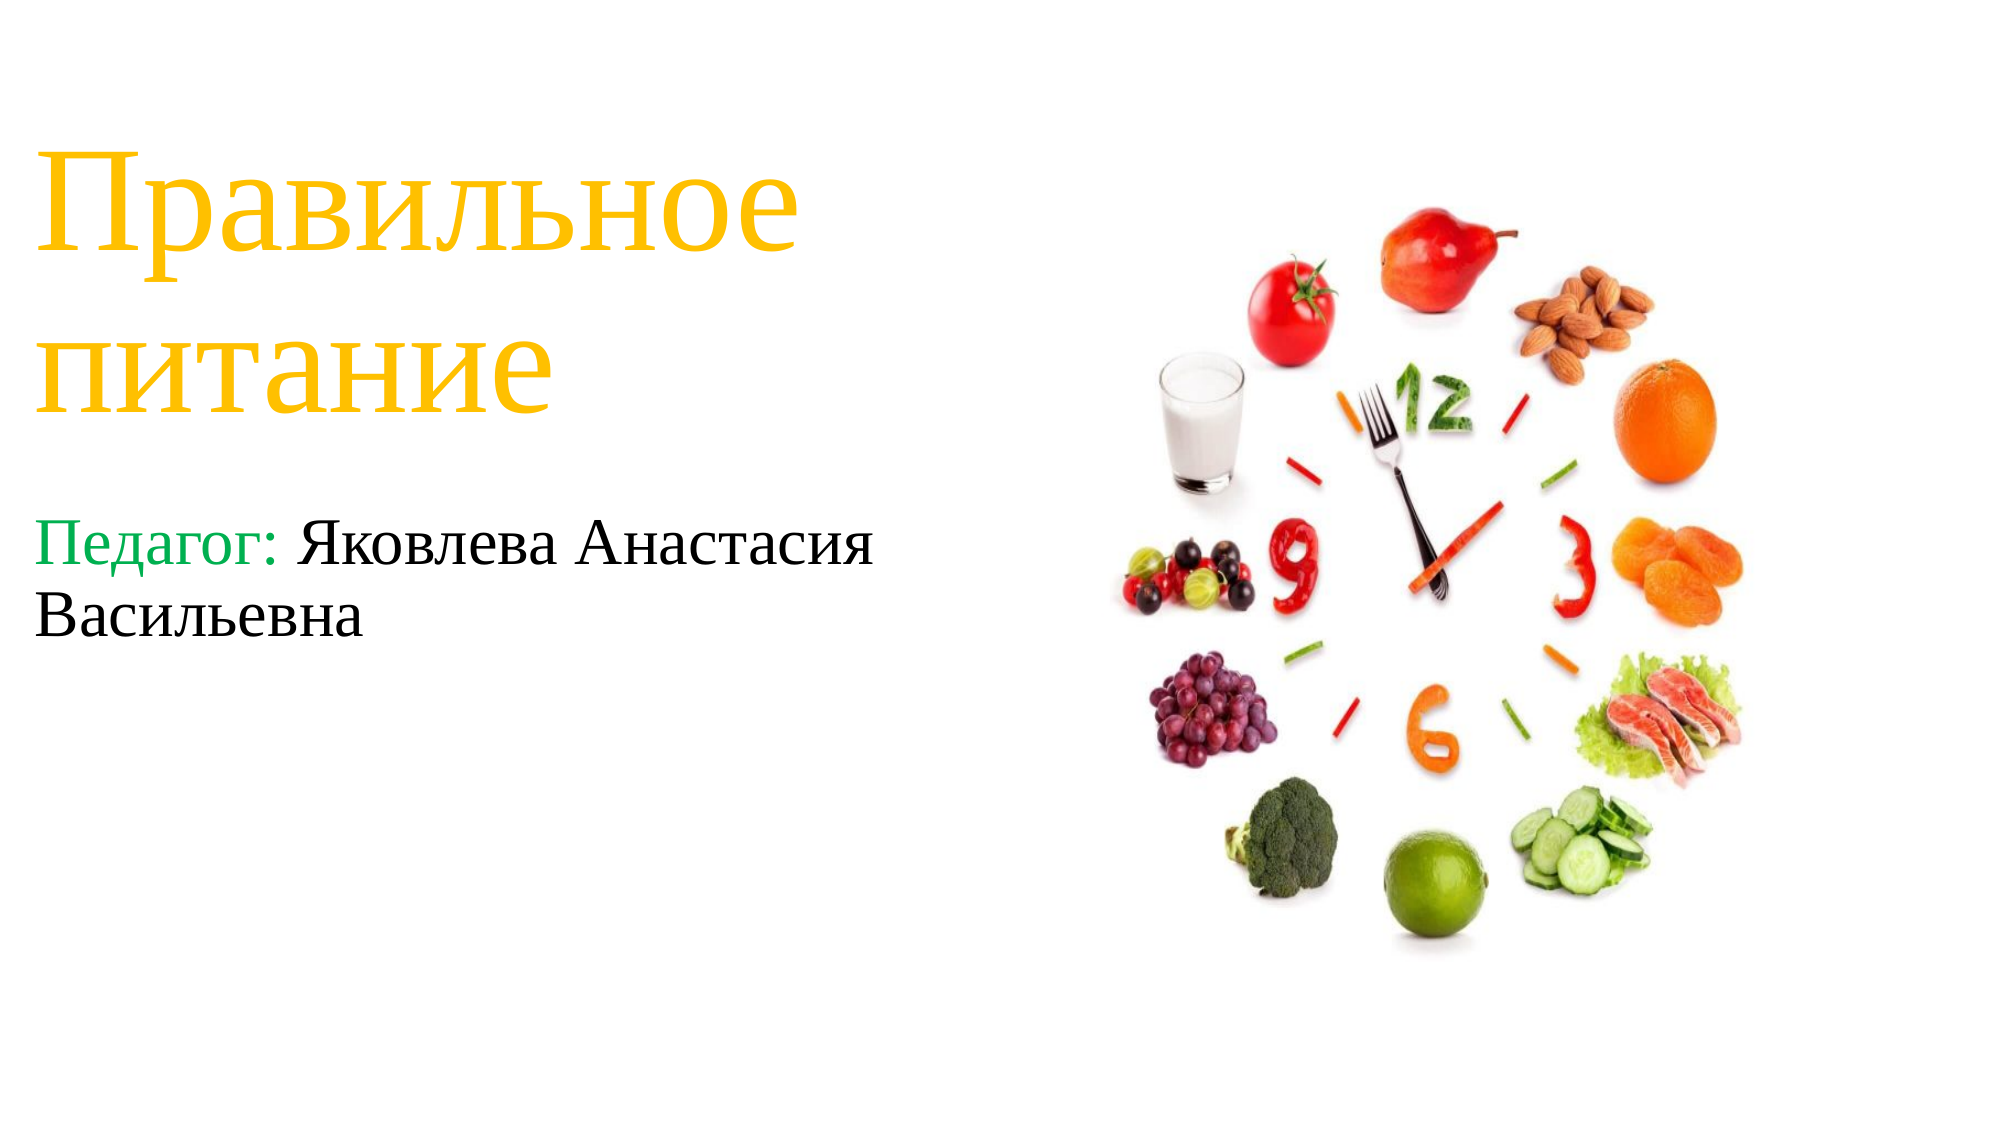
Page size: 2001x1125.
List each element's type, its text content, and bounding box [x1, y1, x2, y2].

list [872, 142, 2000, 1005]
title Правильное питание [19, 189, 872, 453]
list Педагог: Яковлева Анастасия Васильевна [19, 499, 969, 1125]
